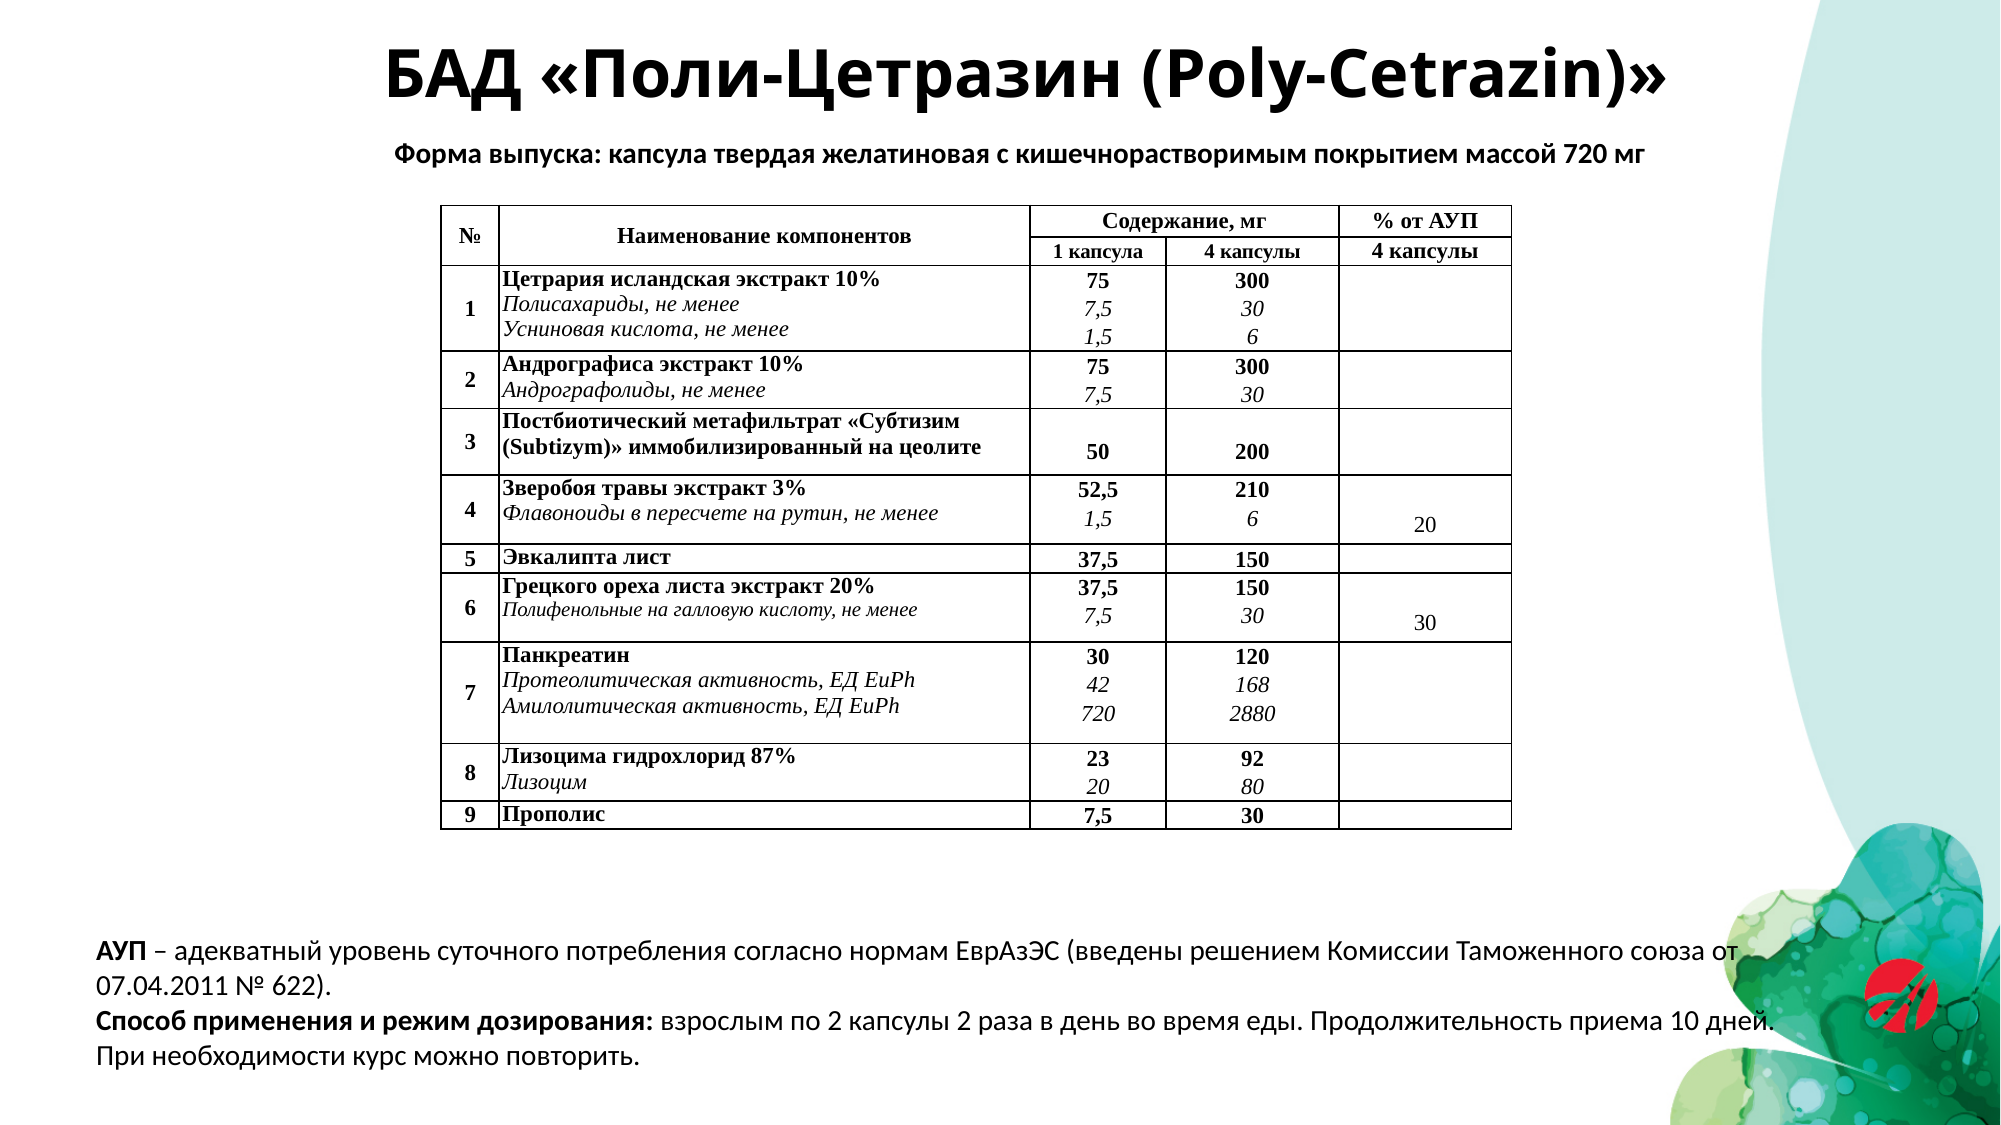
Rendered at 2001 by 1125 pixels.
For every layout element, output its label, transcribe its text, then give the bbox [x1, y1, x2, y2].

table_cell [1340, 643, 1511, 743]
table_cell Панкреатин Протеолитическая активность, ЕД EuPh Амилолитическая активность, ЕД EuPh [500, 643, 1029, 743]
table_cell 4 капсулы [1340, 238, 1511, 265]
picture [0, 0, 2001, 1125]
table_header Наименование компонентов [500, 206, 1029, 265]
table_header % от АУП [1340, 206, 1511, 236]
table_cell [1340, 802, 1511, 828]
table_cell 5 [442, 545, 498, 572]
table_cell 30 42 720 [1031, 643, 1165, 743]
table_cell 23 20 [1031, 744, 1165, 800]
table_cell 8 [442, 744, 498, 800]
table_cell 4 [442, 476, 498, 543]
table_cell 200 [1167, 409, 1338, 474]
table_cell 52,5 1,5 [1031, 476, 1165, 543]
table_cell 7 [442, 643, 498, 743]
table_cell 150 30 [1167, 574, 1338, 641]
table_cell Постбиотический метафильтрат «Субтизим (Subtizym)» иммобилизированный на цеолите [500, 409, 1029, 474]
table_cell Андрографиса экстракт 10% Андрографолиды, не менее [500, 352, 1029, 408]
text_box Форма выпуска: капсула твердая желатиновая с кишечнорастворимым покрытием массой 720 мг [379, 127, 1810, 178]
table_header Содержание, мг [1031, 206, 1338, 236]
table_cell 2 [442, 352, 498, 408]
table_cell 30 [1167, 802, 1338, 828]
table_cell 75 7,5 [1031, 352, 1165, 408]
table_cell 1 [442, 266, 498, 350]
table_cell 210 6 [1167, 476, 1338, 543]
table_header № [442, 206, 498, 265]
table_cell [1340, 545, 1511, 572]
table_cell 300 30 [1167, 352, 1338, 408]
table_cell 4 капсулы [1167, 238, 1338, 265]
table_cell [1340, 352, 1511, 408]
table_cell 6 [442, 574, 498, 641]
table_cell 92 80 [1167, 744, 1338, 800]
table_cell 1 капсула [1031, 238, 1165, 265]
table_cell 120 168 2880 [1167, 643, 1338, 743]
table_cell [1340, 409, 1511, 474]
table_cell 37,5 7,5 [1031, 574, 1165, 641]
title БАД «Поли-Цетразин (Poly-Cetrazin)» [168, 28, 1883, 124]
table_cell 37,5 [1031, 545, 1165, 572]
table_cell Эвкалипта лист [500, 545, 1029, 572]
table_cell 9 [442, 802, 498, 828]
table_cell Грецкого ореха листа экстракт 20% Полифенольные на галловую кислоту, не менее [500, 574, 1029, 641]
table_cell 7,5 [1031, 802, 1165, 828]
table_cell 50 [1031, 409, 1165, 474]
table_cell Зверобоя травы экстракт 3% Флавоноиды в пересчете на рутин, не менее [500, 476, 1029, 543]
table_cell 150 [1167, 545, 1338, 572]
table_cell 20 [1340, 476, 1511, 543]
text_box АУП – адекватный уровень суточного потребления согласно нормам ЕврАзЭС (введены решением Комиссии Таможенного союза от 07.04.2011 № 622). Способ применения и режим дозирования: взрослым по 2 капсулы 2 раза в день во время еды. Продолжительность приема 10 дней. При необходимости курс можно повторить. [81, 923, 1833, 1079]
table_cell Прополис [500, 802, 1029, 828]
table_cell [1340, 266, 1511, 350]
table_cell [1340, 744, 1511, 800]
table_cell Цетрария исландская экстракт 10% Полисахариды, не менее Усниновая кислота, не менее [500, 266, 1029, 350]
table_cell Лизоцима гидрохлорид 87% Лизоцим [500, 744, 1029, 800]
table_cell 300 30 6 [1167, 266, 1338, 350]
table_cell 75 7,5 1,5 [1031, 266, 1165, 350]
table_cell 3 [442, 409, 498, 474]
table_cell 30 [1340, 574, 1511, 641]
